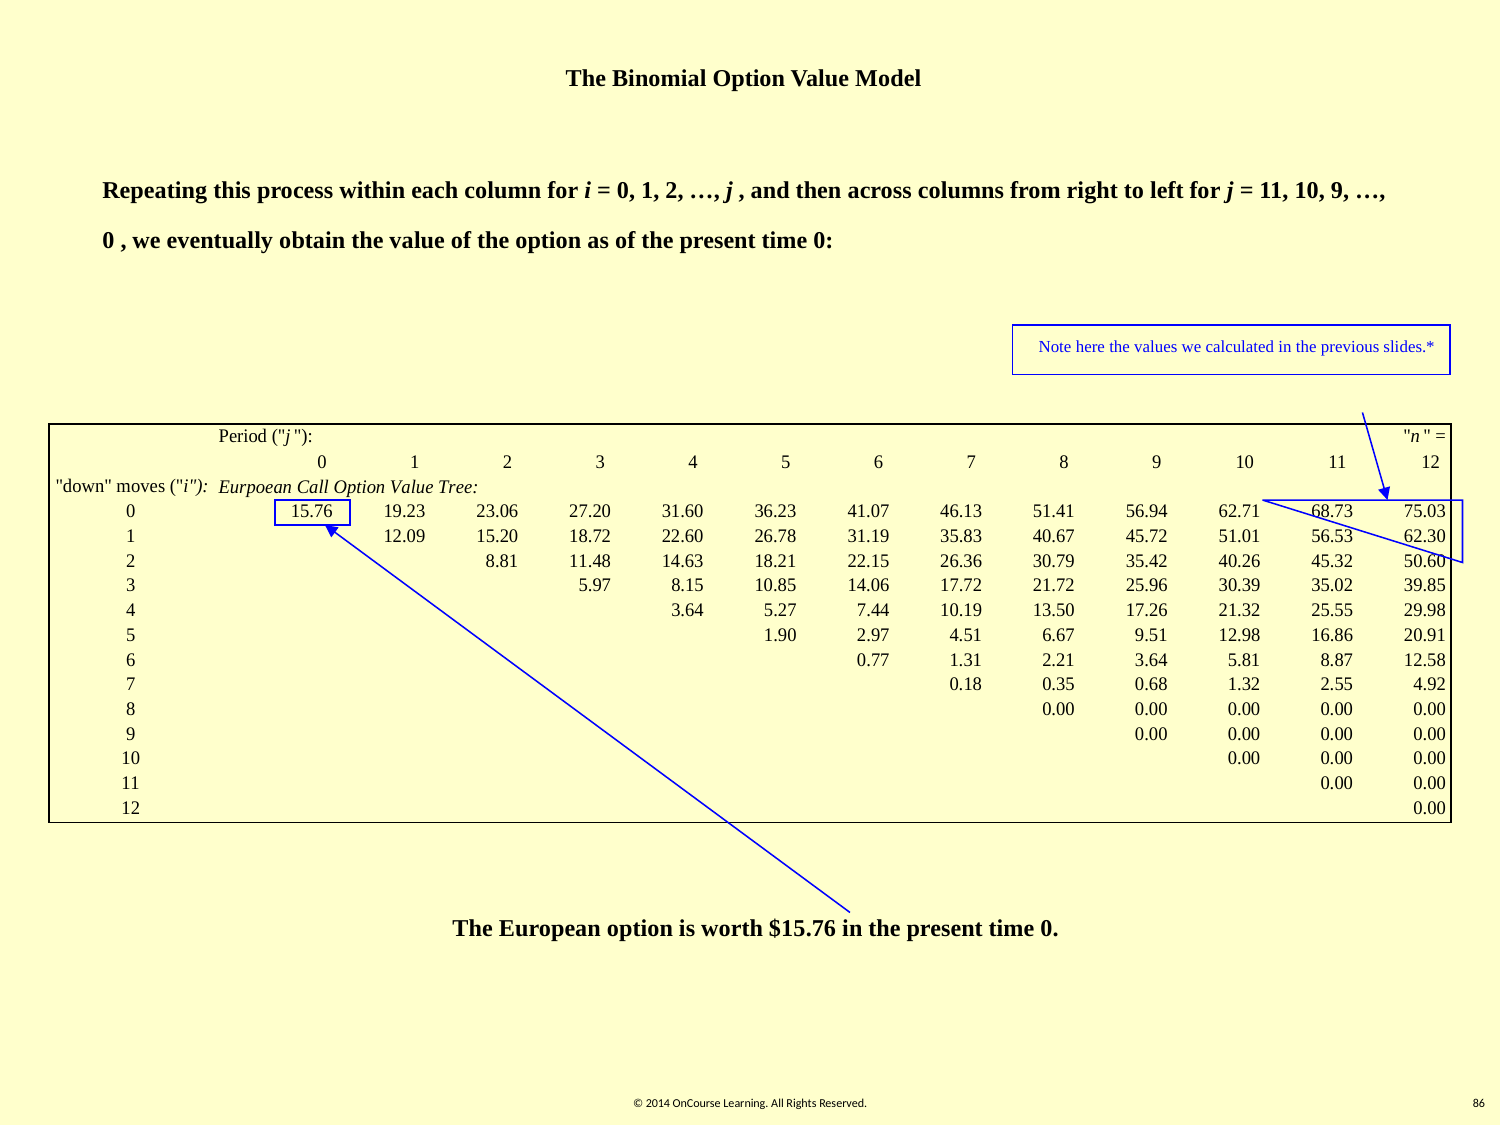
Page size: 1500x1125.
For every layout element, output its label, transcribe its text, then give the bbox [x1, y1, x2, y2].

text_box The Binomial Option Value Model [149, 50, 1338, 115]
text_box The European option is worth $15.76 in the present time 0. [87, 900, 1425, 965]
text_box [1012, 324, 1463, 563]
text_box Repeating this process within each column for i = 0, 1, 2, …, j , and then across columns from right to left for j = 11, 10, 9, …, 0 , we eventually obtain the value of the option as of the present time 0: [87, 162, 1425, 278]
picture [49, 424, 1451, 822]
slide_number 86 [1149, 1046, 1500, 1125]
footer © 2014 OnCourse Learning. All Rights Reserved. [237, 1046, 1149, 1125]
